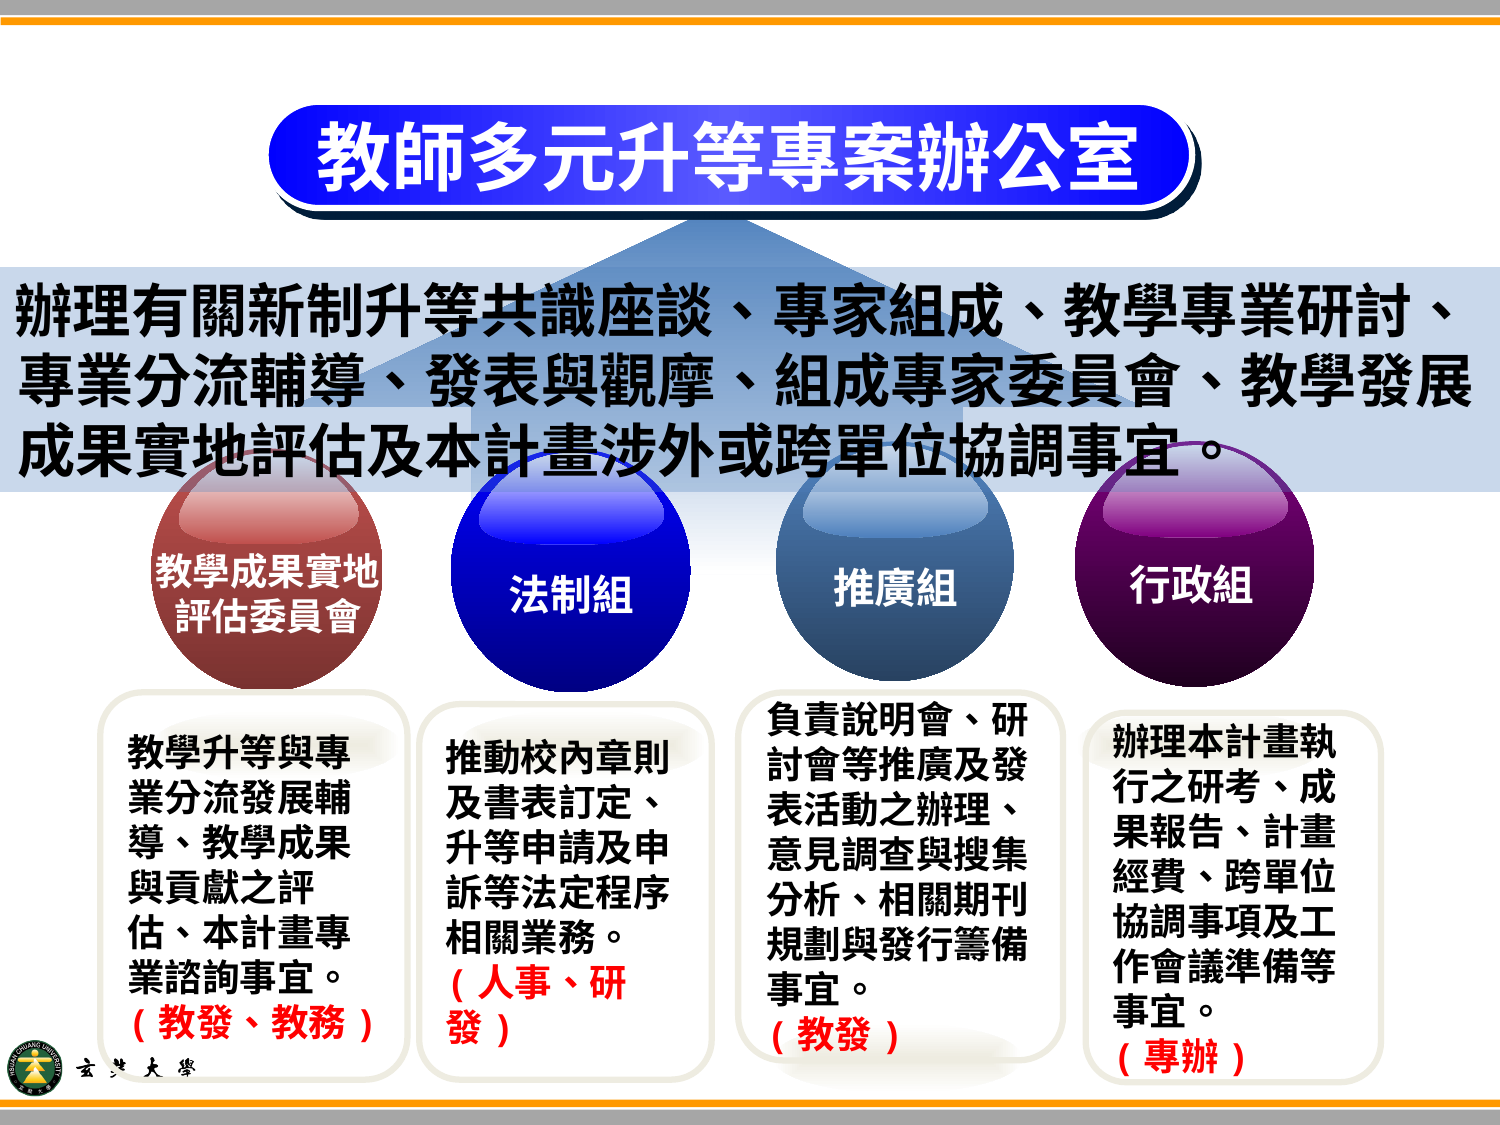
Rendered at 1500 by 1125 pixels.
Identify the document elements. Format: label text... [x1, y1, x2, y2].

text_box 辦理有關新制升等共識座談、專家組成、教學專業研討、專業分流輔導、發表與觀摩、組成專家委員會、教學發展成果實地評估及本計畫涉外或跨單位協調事宜。 [1386, 267, 1500, 492]
picture [0, 1030, 207, 1101]
text_box 辦理有關新制升等共識座談、專家組成、教學專業研討、專業分流輔導、發表與觀摩、組成專家委員會、教學發展成果實地評估及本計畫涉外或跨單位協調事宜。 [0, 267, 94, 492]
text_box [100, 101, 1382, 1094]
